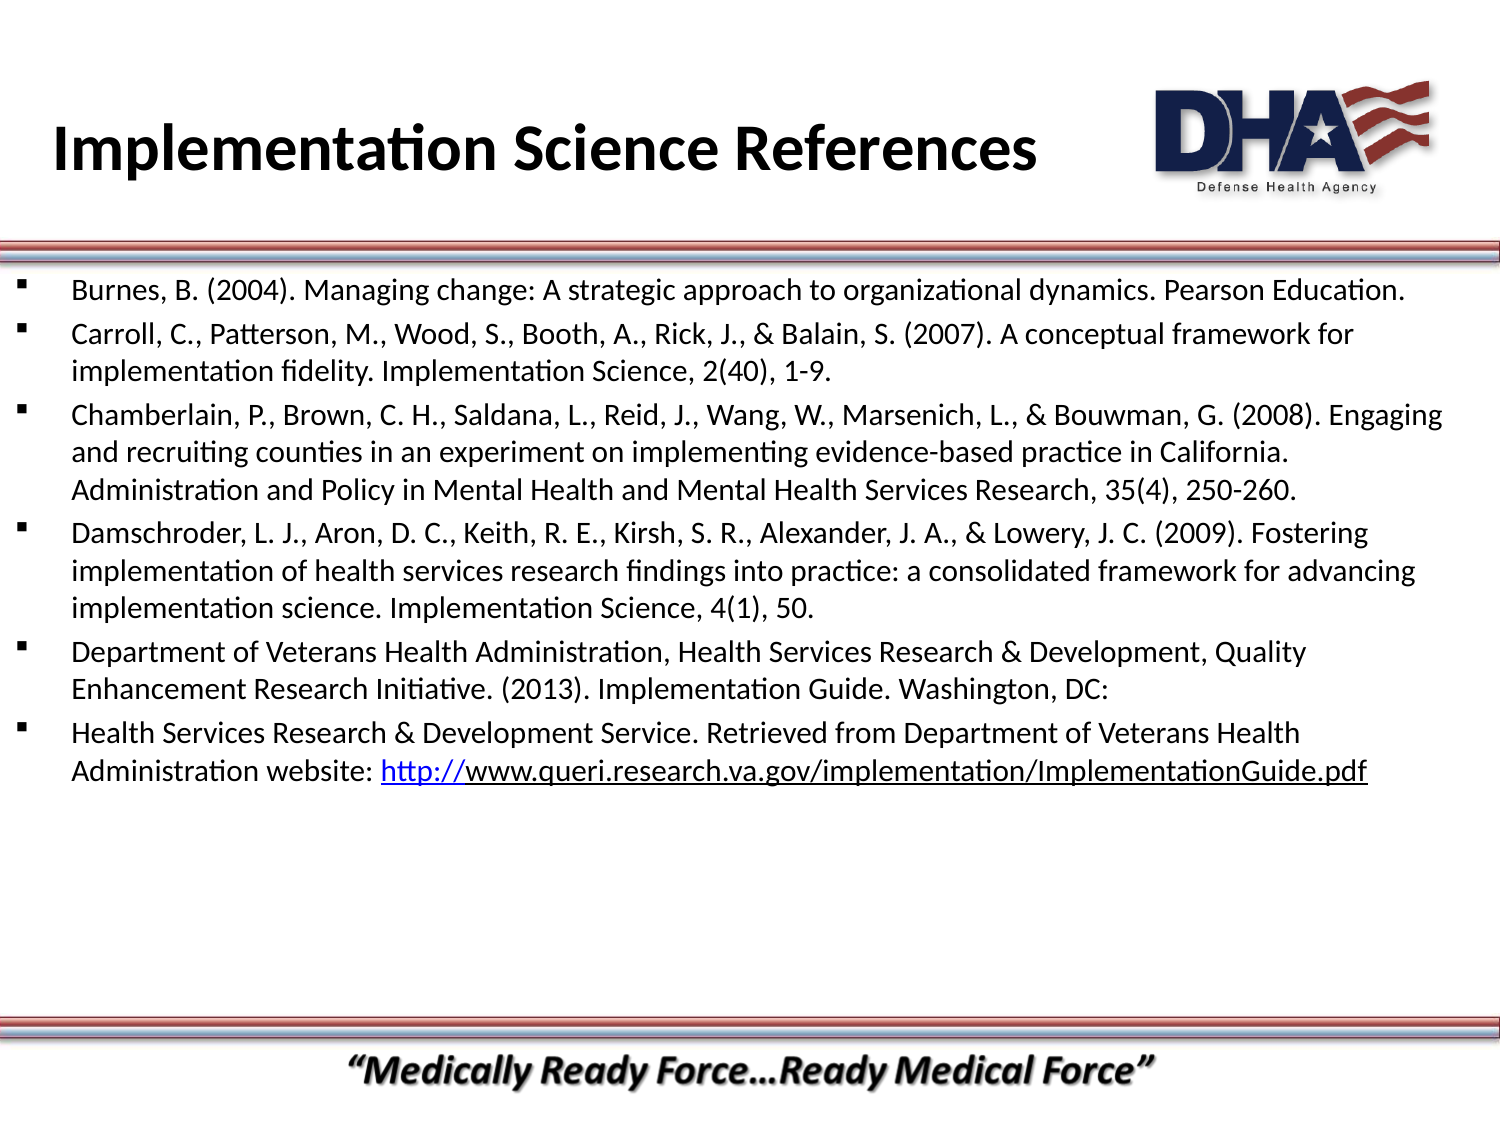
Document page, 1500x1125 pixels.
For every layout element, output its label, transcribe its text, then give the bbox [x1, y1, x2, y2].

title Implementation Science References [37, 45, 1150, 233]
picture [1155, 80, 1429, 194]
picture [0, 237, 1500, 261]
picture [281, 1030, 1219, 1125]
list Burnes, B. (2004). Managing change: A strategic approach to organizational dynamics. Pearson Education. Carroll, C., Patterson, M., Wood, S., Booth, A., Rick, J., & Balain, S. (2007). A conceptual framework for implementation fidelity. Implementation Science, 2(40), 1-9. Chamberlain, P., Brown, C. H., Saldana, L., Reid, J., Wang, W., Marsenich, L., & Bouwman, G. (2008). Engaging and recruiting counties in an experiment on implementing evidence-based practice in California. Administration and Policy in Mental Health and Mental Health Services Research, 35(4), 250-260. Damschroder, L. J., Aron, D. C., Keith, R. E., Kirsh, S. R., Alexander, J. A., & Lowery, J. C. (2009). Fostering implementation of health services research findings into practice: a consolidated framework for advancing implementation science. Implementation Science, 4(1), 50. Department of Veterans Health Administration, Health Services Research & Development, Quality Enhancement Research Initiative. (2013). Implementation Guide. Washington, DC: Health Services Research & Development Service. Retrieved from Department of Veterans Health Administration website: http://www.queri.research.va.gov/implementation/ImplementationGuide.pdf [0, 261, 1500, 1079]
